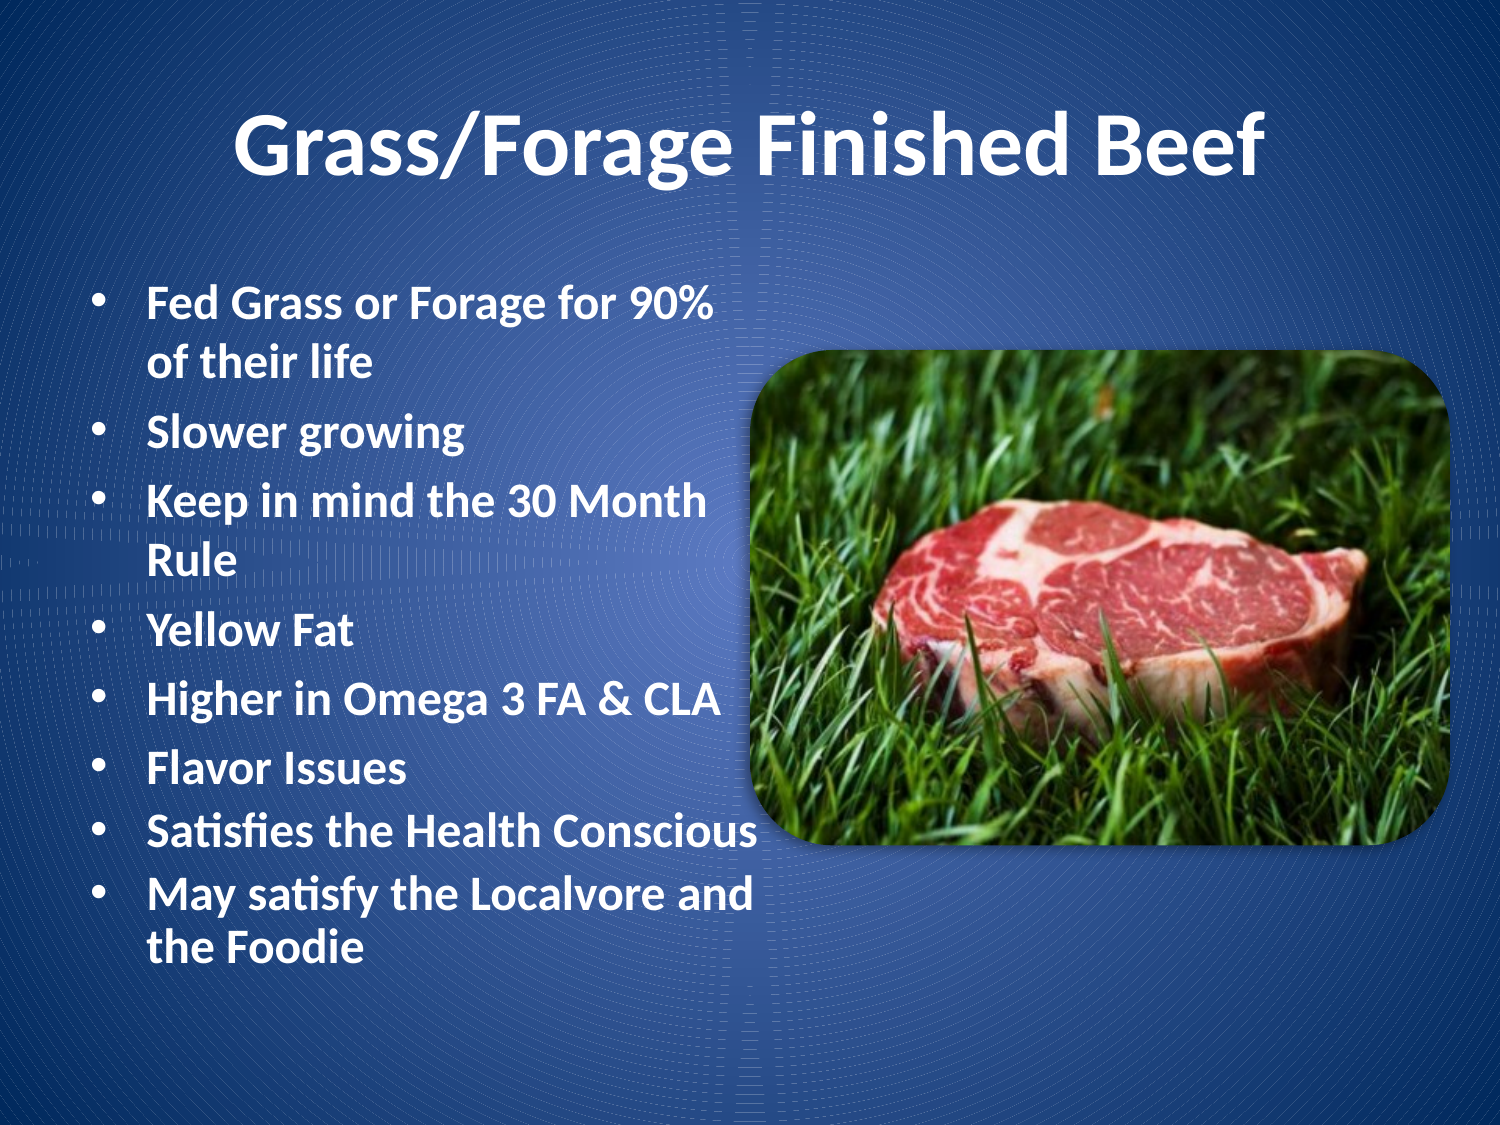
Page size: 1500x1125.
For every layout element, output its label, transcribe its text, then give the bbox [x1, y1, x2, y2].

list Fed Grass or Forage for 90% of their life Slower growing Keep in mind the 30 Month Rule Yellow Fat Higher in Omega 3 FA & CLA Flavor Issues Satisfies the Health Conscious May satisfy the Localvore and the Foodie [75, 262, 775, 1005]
title Grass/Forage Finished Beef [75, 45, 1425, 233]
picture [749, 349, 1451, 846]
